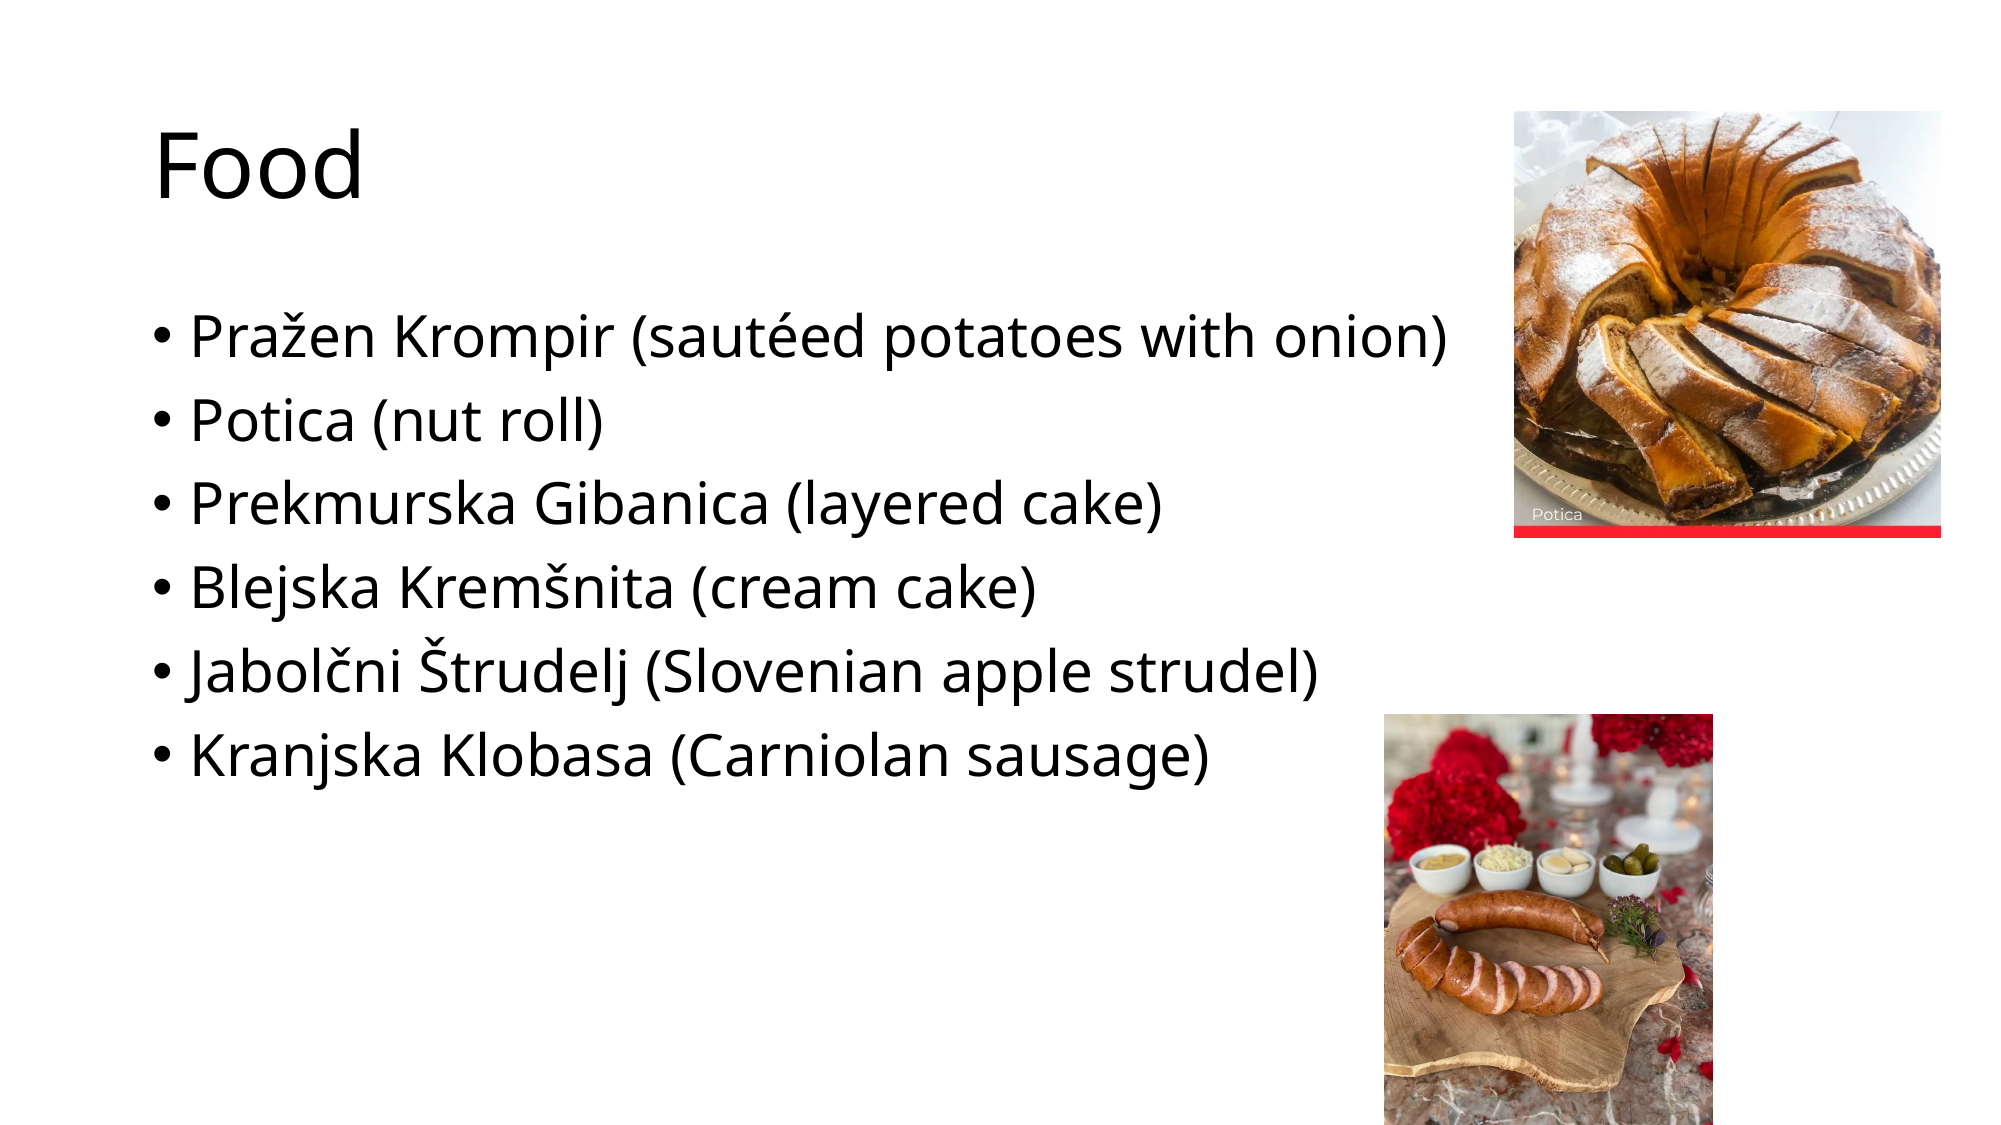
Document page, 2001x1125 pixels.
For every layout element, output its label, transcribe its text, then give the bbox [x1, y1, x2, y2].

title Food [137, 59, 1863, 278]
picture [1514, 111, 1941, 538]
picture [1384, 714, 1713, 1125]
list Pražen Krompir (sautéed potatoes with onion) Potica (nut roll) Prekmurska Gibanica (layered cake) Blejska Kremšnita (cream cake) Jabolčni Štrudelj (Slovenian apple strudel) Kranjska Klobasa (Carniolan sausage) [137, 299, 1863, 1014]
